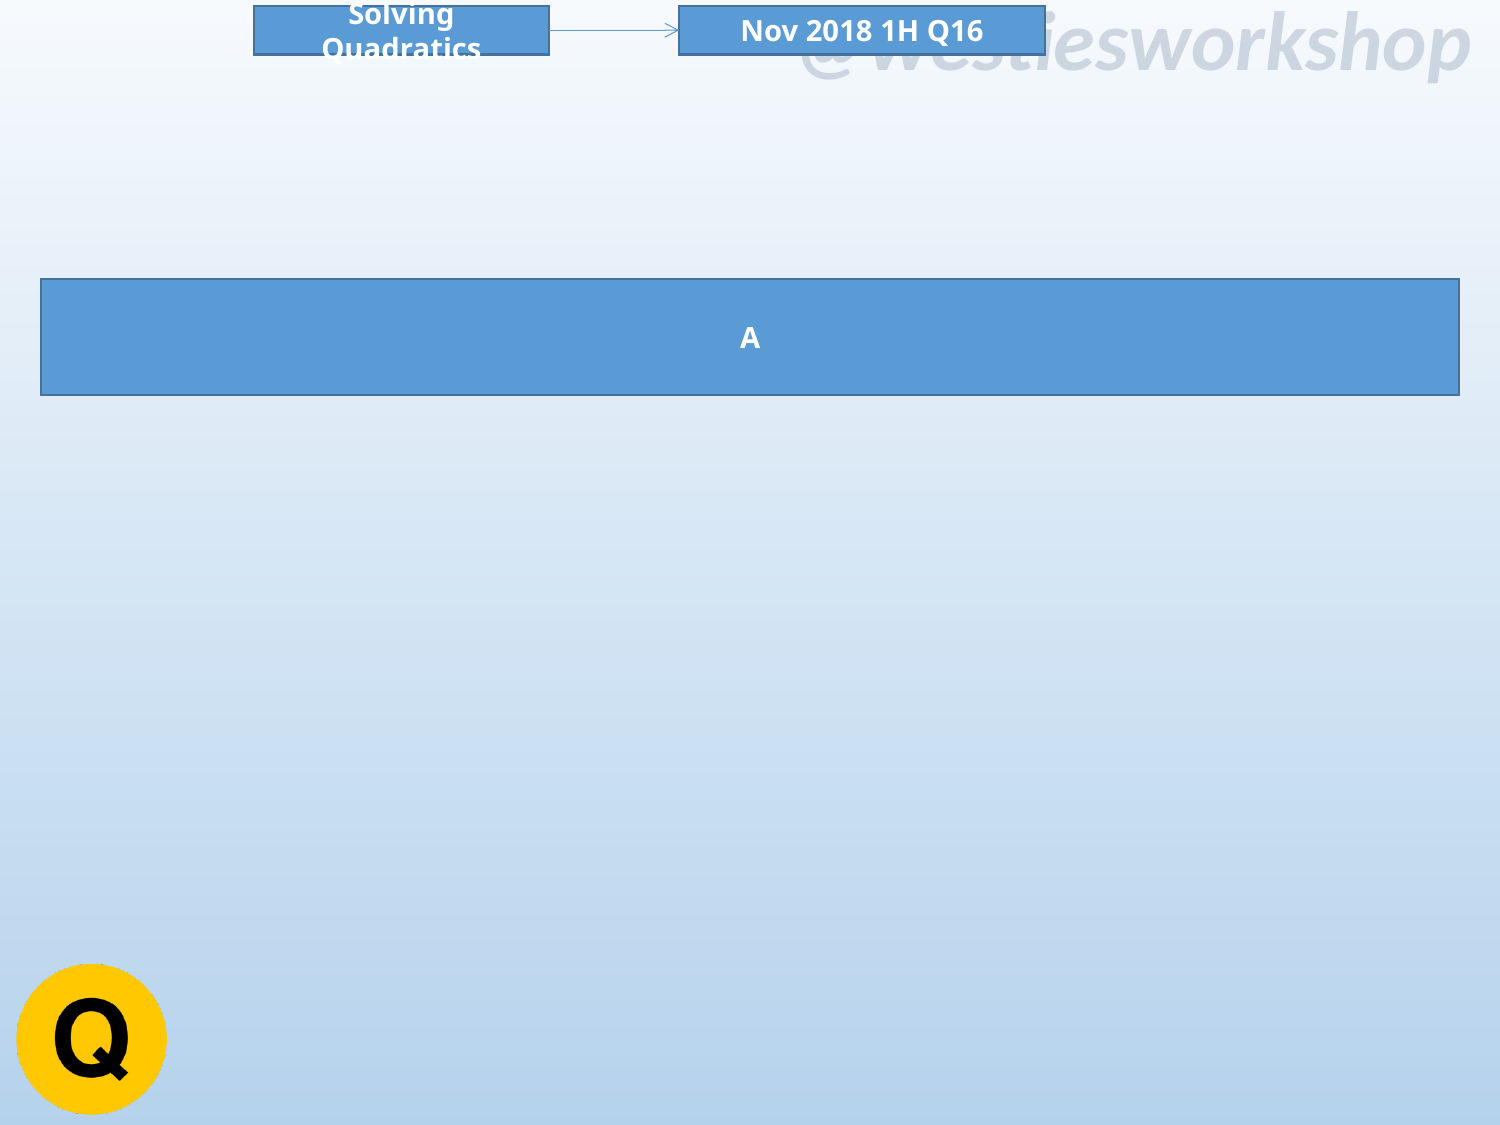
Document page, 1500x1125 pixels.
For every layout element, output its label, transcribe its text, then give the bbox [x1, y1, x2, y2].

text_box Nov 2018 1H Q16 [678, 5, 1046, 56]
picture [0, 940, 191, 1125]
picture [41, 278, 1459, 395]
text_box Solving Quadratics [253, 5, 550, 56]
